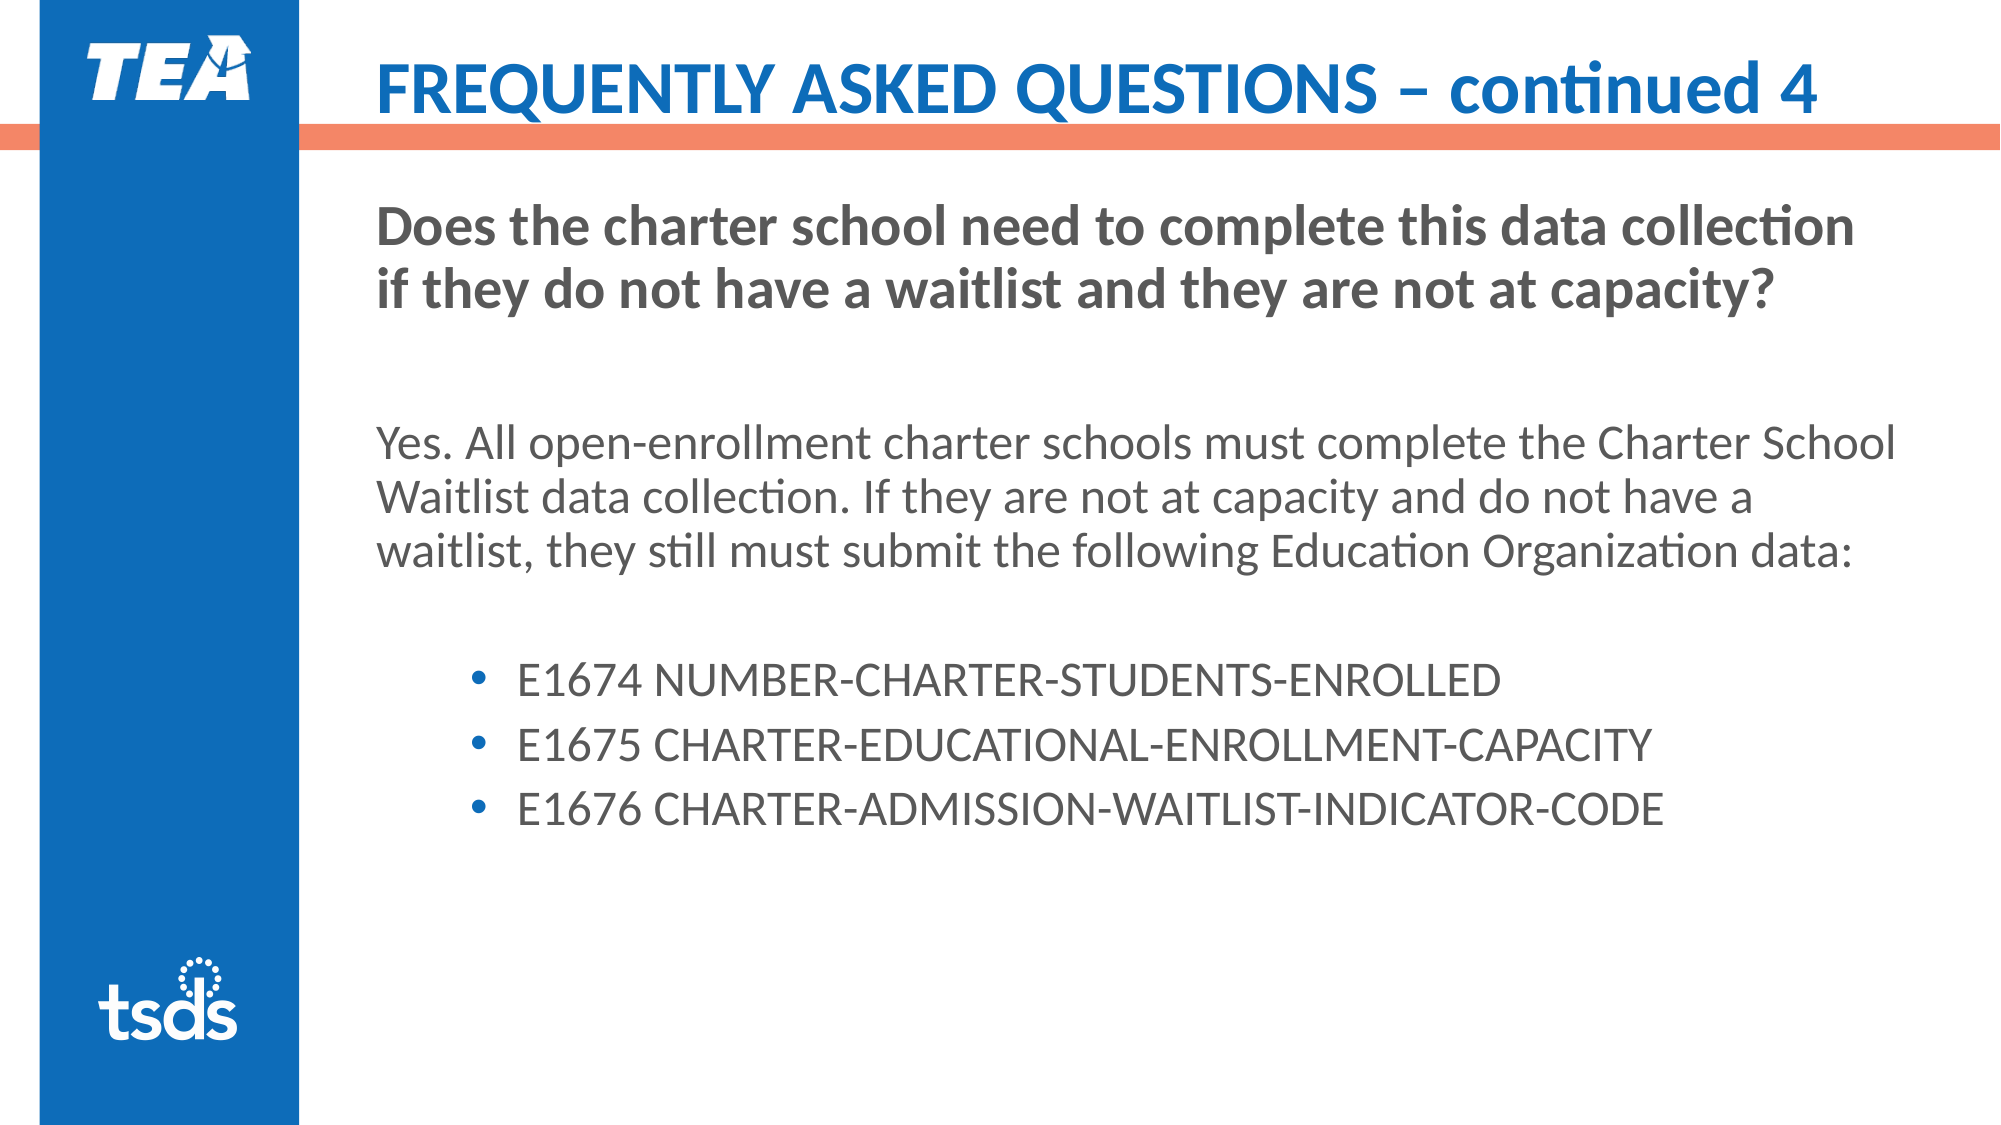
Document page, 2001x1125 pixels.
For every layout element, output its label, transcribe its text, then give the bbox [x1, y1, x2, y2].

list Does the charter school need to complete this data collection if they do not have a waitlist and they are not at capacity? Yes. All open-enrollment charter schools must complete the Charter School Waitlist data collection. If they are not at capacity and do not have a waitlist, they still must submit the following Education Organization data: E1674 NUMBER-CHARTER-STUDENTS-ENROLLED E1675 CHARTER-EDUCATIONAL-ENROLLMENT-CAPACITY E1676 CHARTER-ADMISSION-WAITLIST-INDICATOR-CODE [361, 187, 1918, 938]
picture [98, 957, 241, 1045]
picture [86, 34, 251, 100]
title FREQUENTLY ASKED QUESTIONS – continued 4 [361, 27, 1941, 151]
